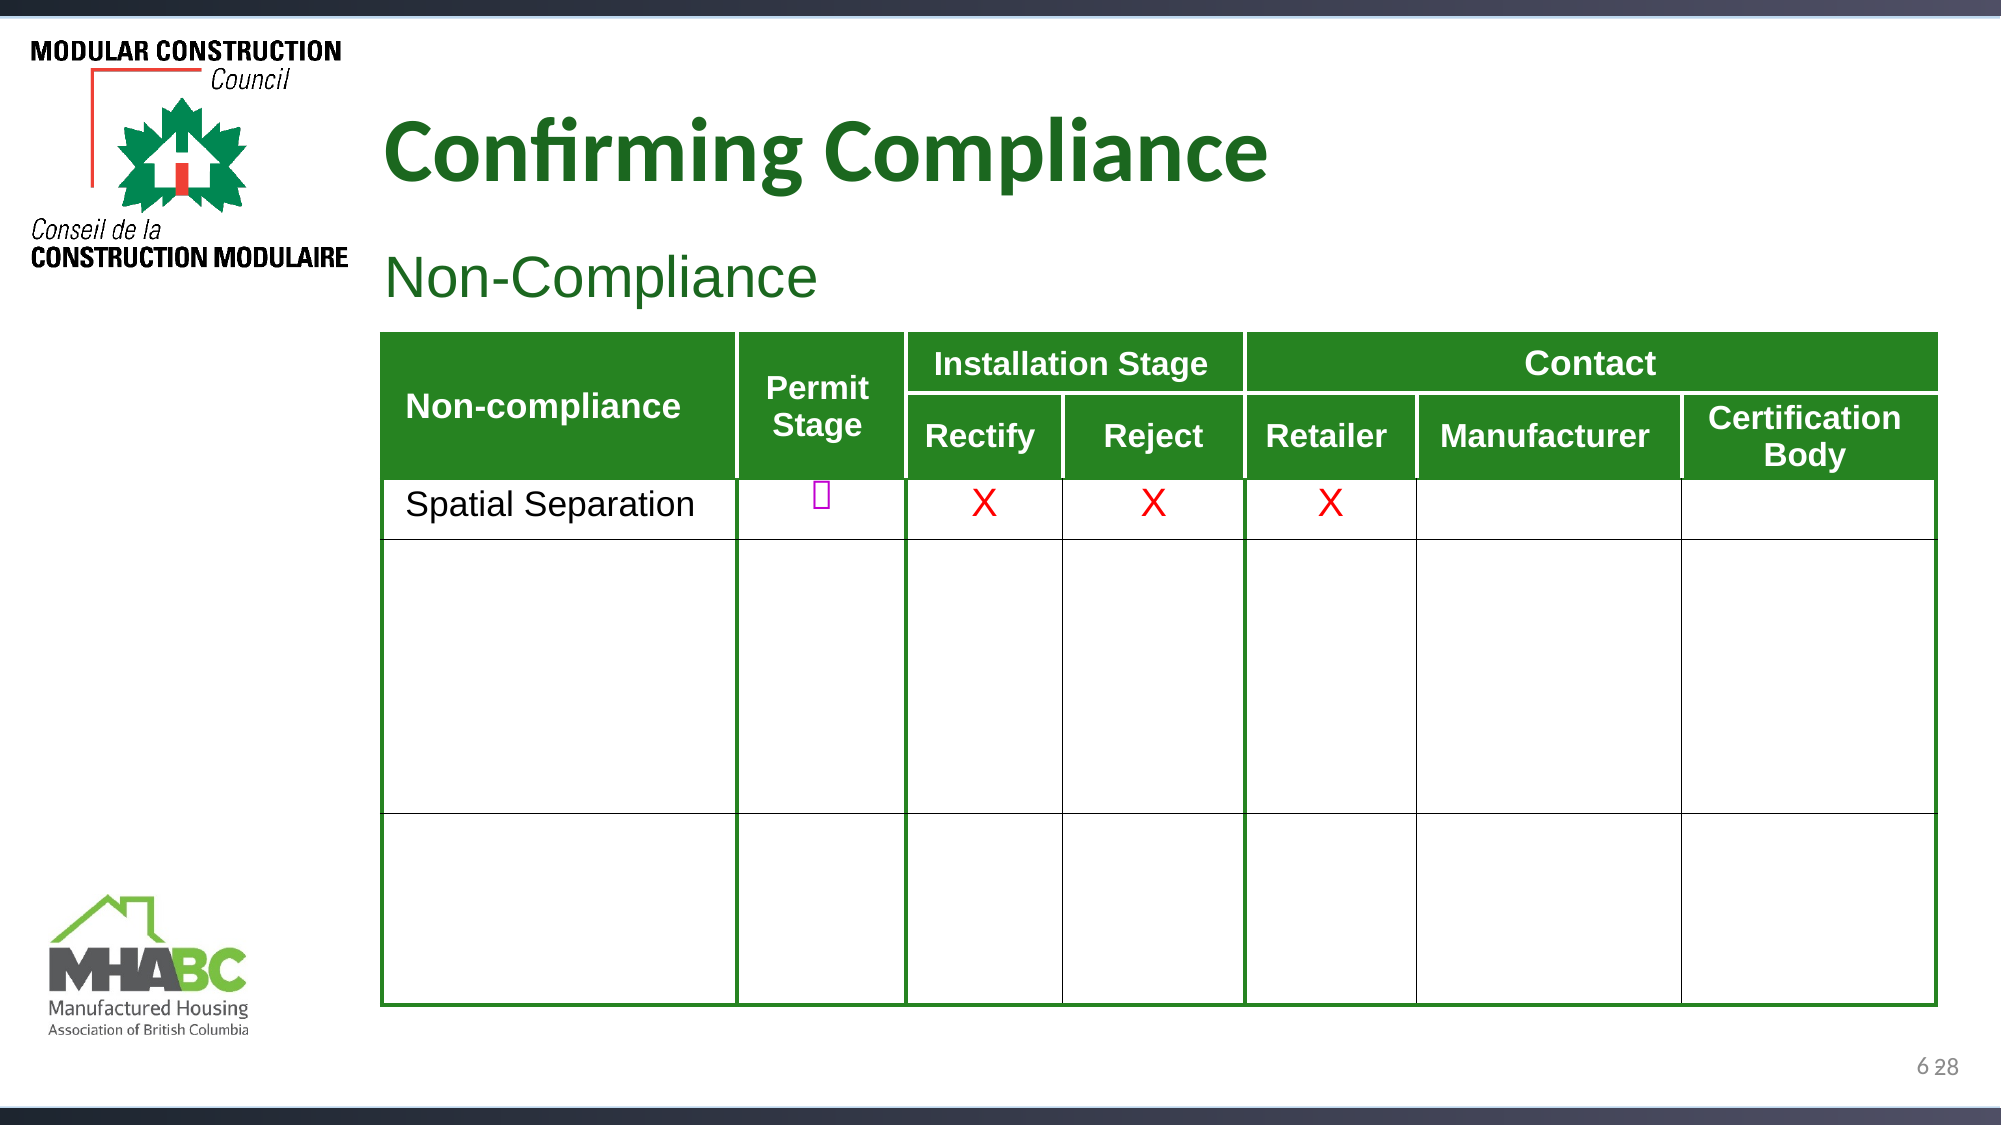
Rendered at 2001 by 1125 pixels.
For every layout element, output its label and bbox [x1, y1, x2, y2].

text_box [0, 0, 2000, 1125]
